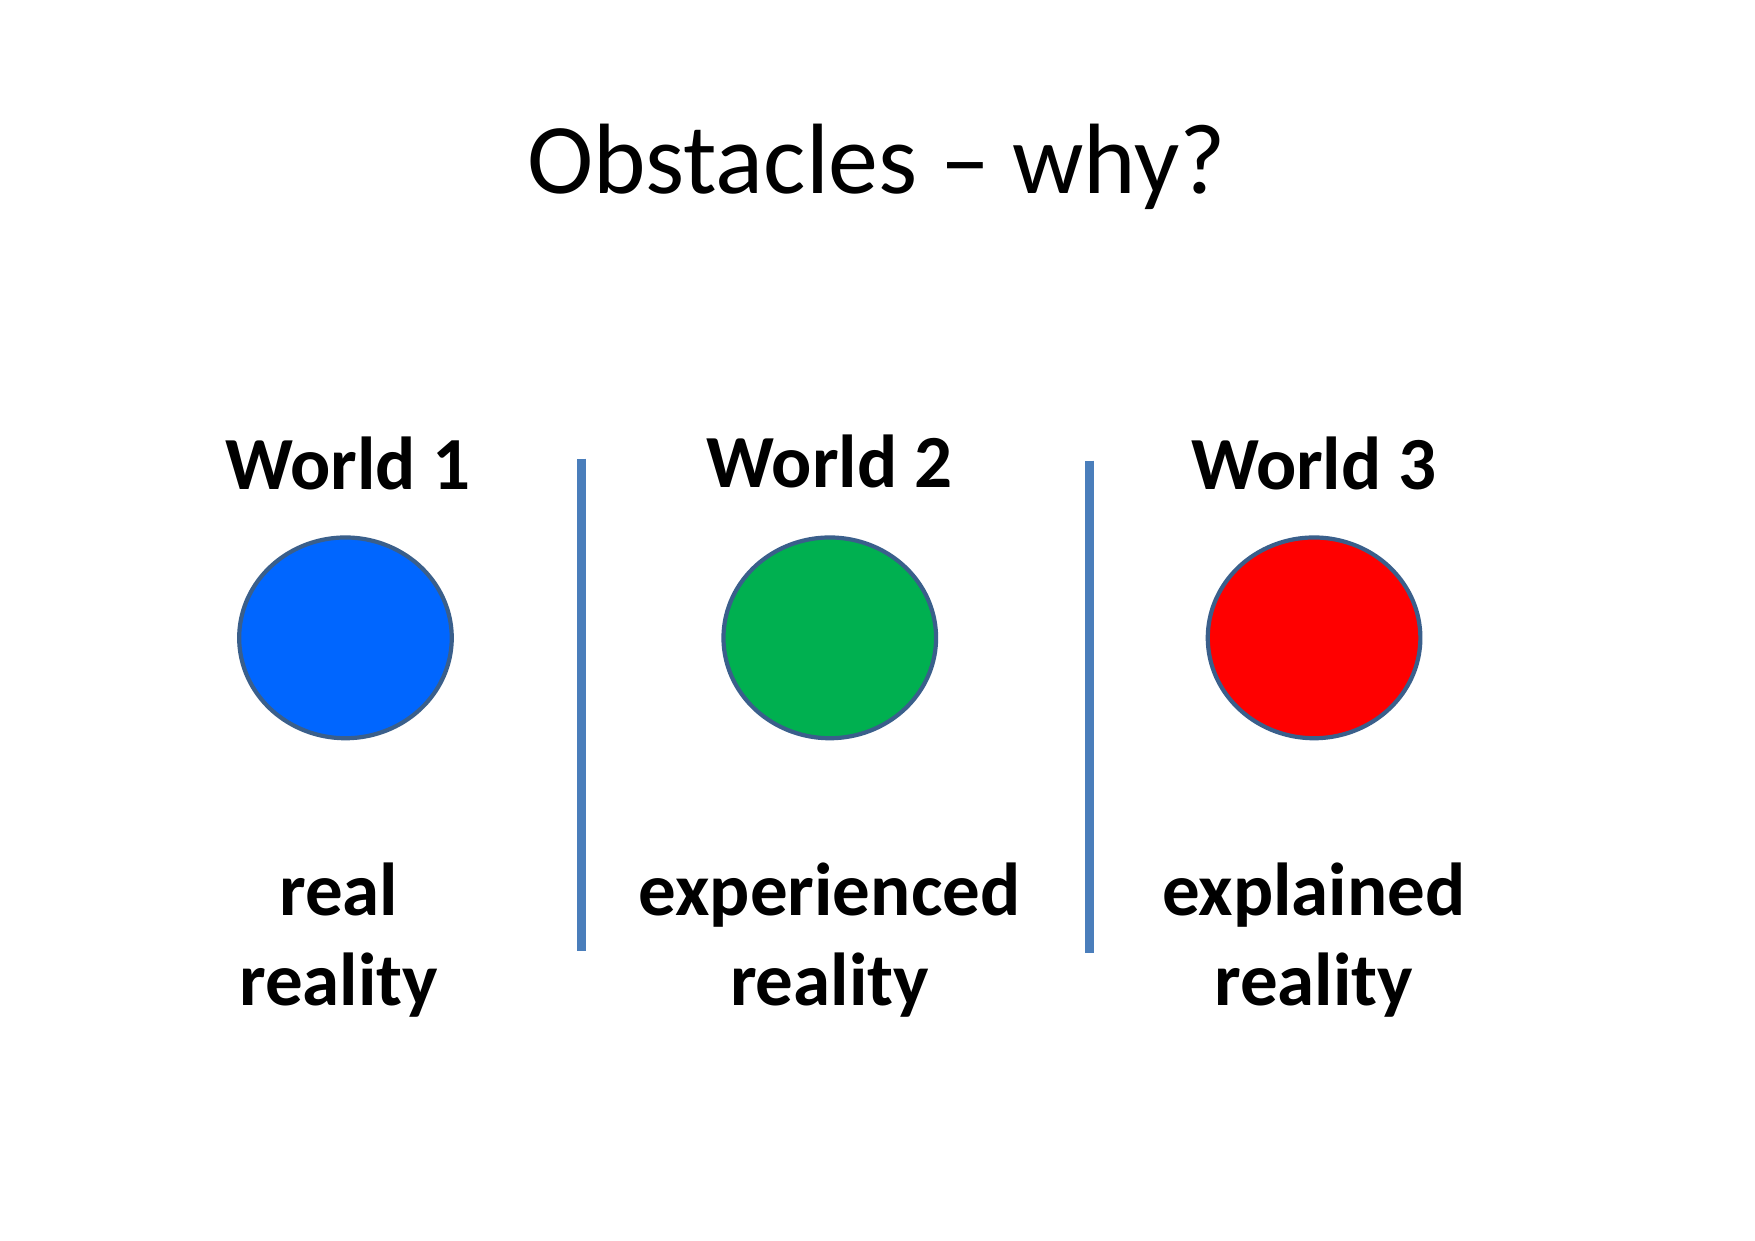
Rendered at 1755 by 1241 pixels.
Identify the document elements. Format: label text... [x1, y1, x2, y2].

title Obstacles – why? [87, 49, 1667, 257]
text_box World 2 [692, 405, 968, 511]
text_box [721, 535, 939, 741]
text_box [237, 535, 454, 741]
text_box [1205, 535, 1423, 741]
text_box explained reality [1147, 833, 1481, 1028]
text_box World 3 [1176, 407, 1452, 513]
text_box experienced reality [623, 833, 1036, 1028]
text_box World 1 [210, 407, 486, 513]
text_box real reality [224, 833, 454, 1028]
